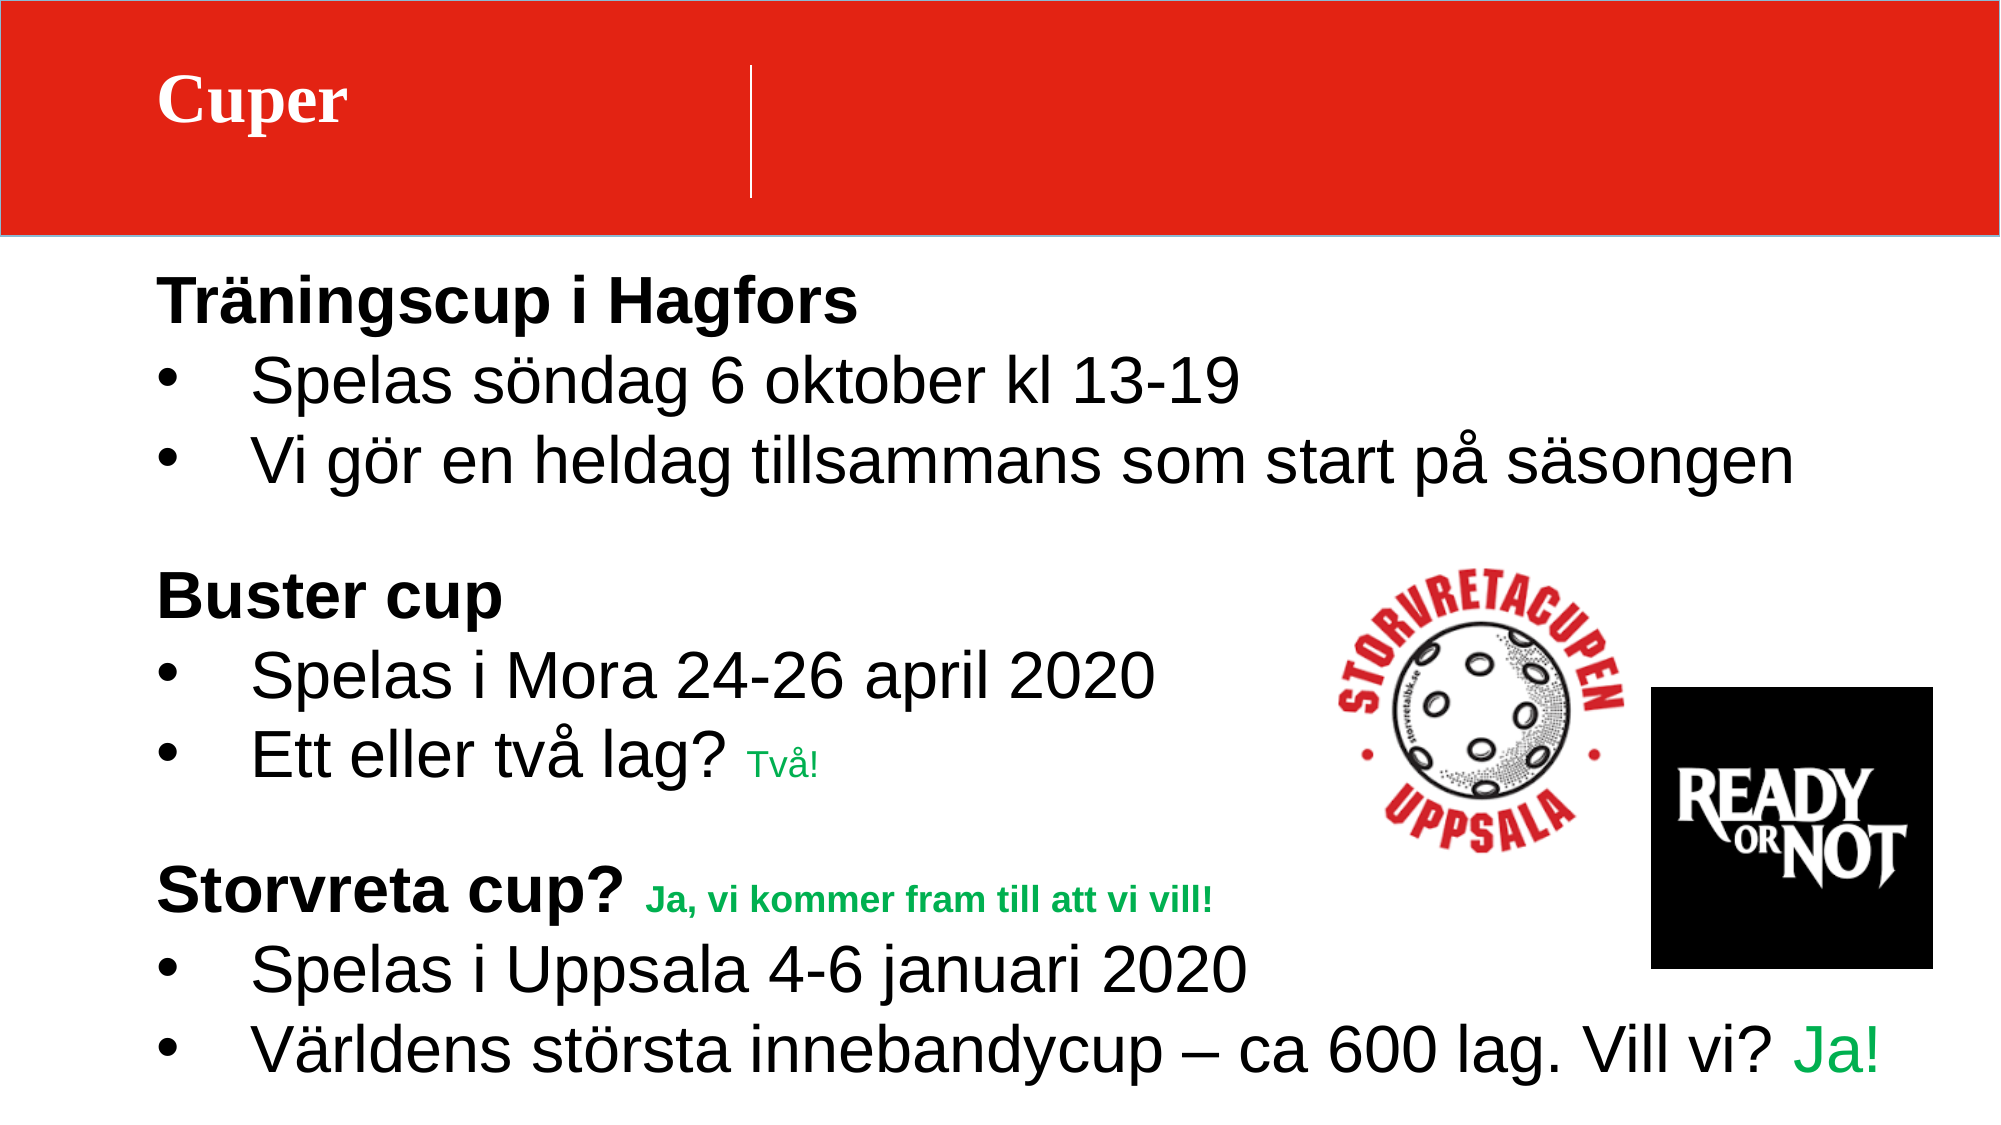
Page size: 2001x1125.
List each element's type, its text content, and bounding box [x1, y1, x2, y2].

picture [1320, 550, 1643, 873]
picture [1651, 687, 1933, 969]
title Cuper [141, 43, 734, 177]
text_box Träningscup i Hagfors Spelas söndag 6 oktober kl 13-19 Vi gör en heldag tillsammans som start på säsongen Buster cup Spelas i Mora 24-26 april 2020 Ett eller två lag? Två! Storvreta cup? Ja, vi kommer fram till att vi vill! Spelas i Uppsala 4-6 januari 2020 Världens största innebandycup – ca 600 lag. Vill vi? Ja! [141, 249, 1943, 1125]
